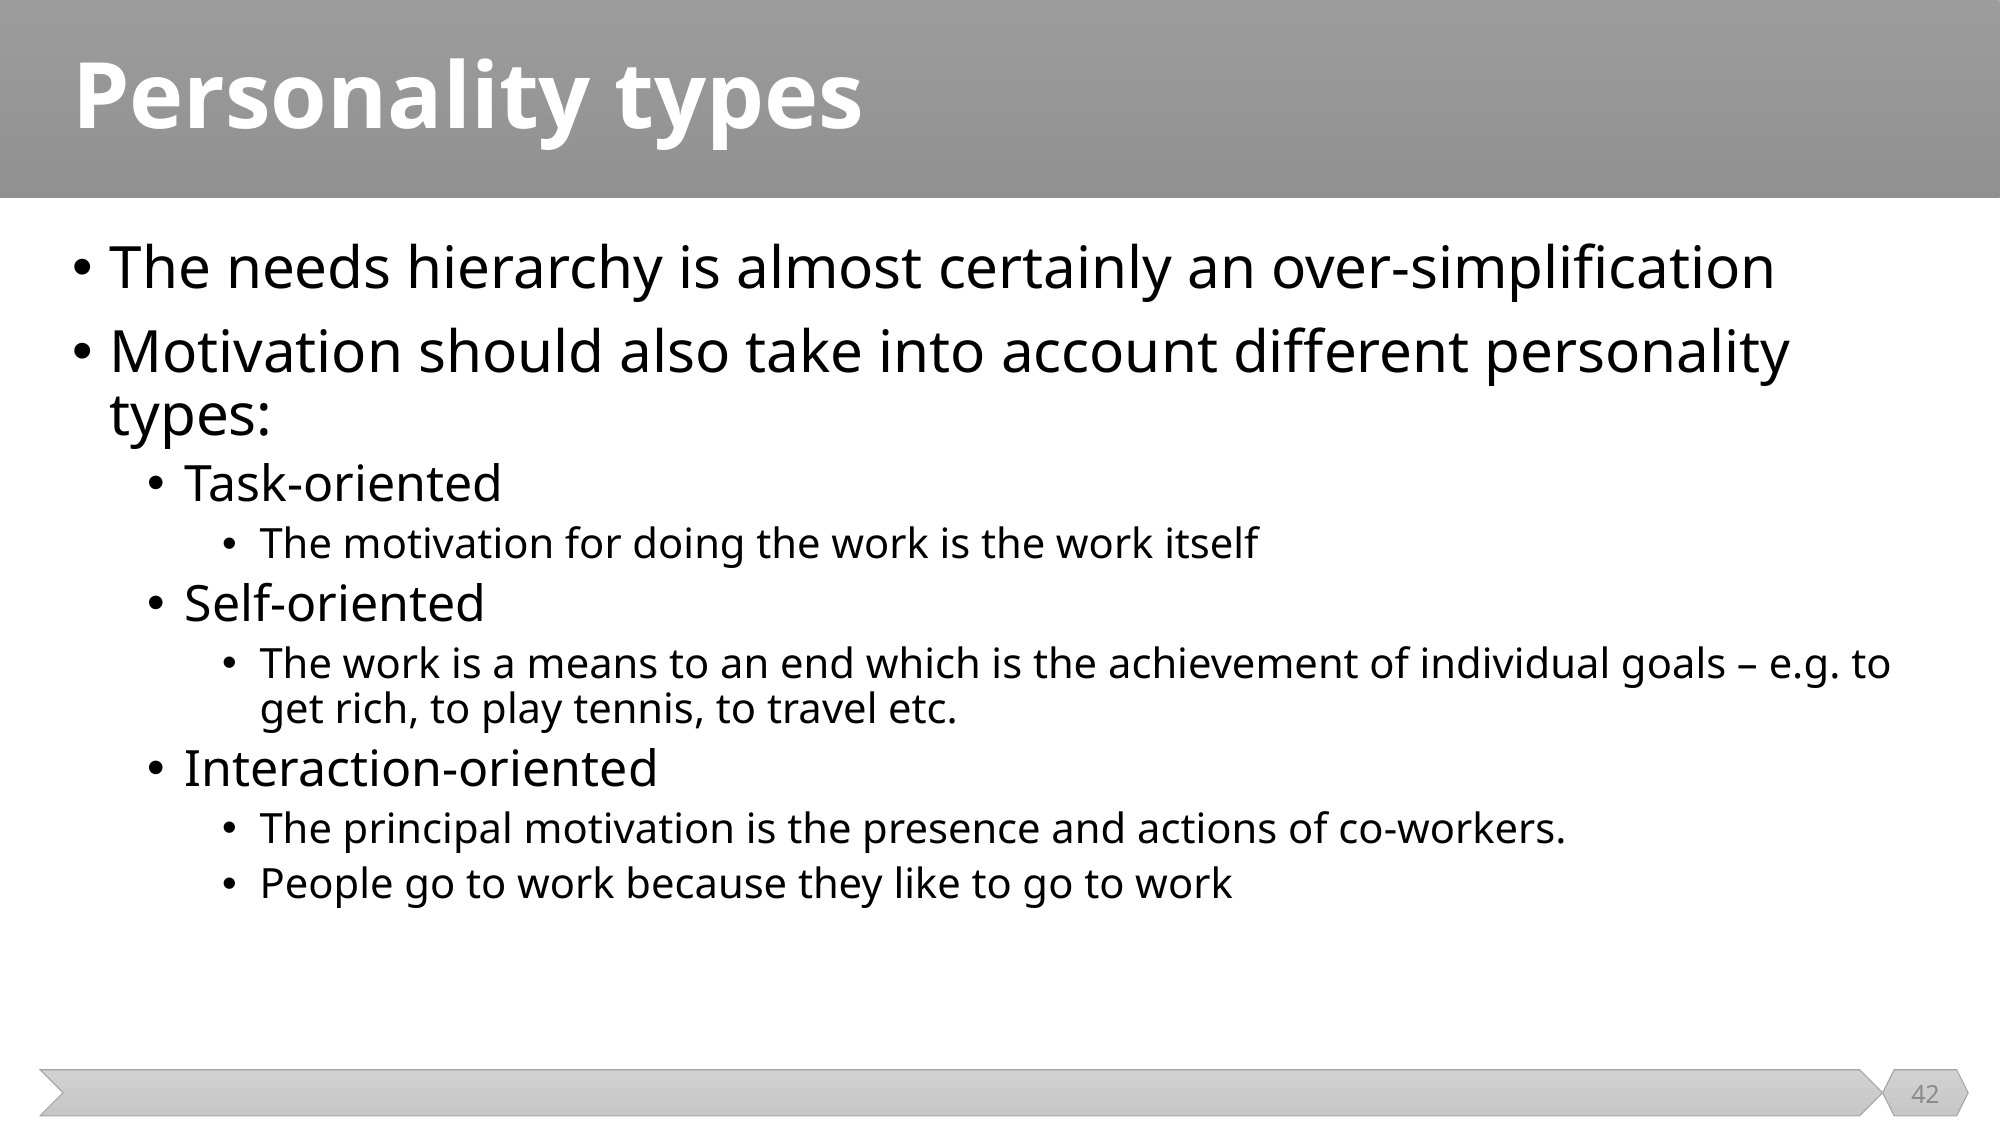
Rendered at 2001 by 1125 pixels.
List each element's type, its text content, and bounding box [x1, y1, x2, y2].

title Personality types [56, 0, 1969, 199]
slide_number 42 [1882, 1065, 1969, 1125]
list The needs hierarchy is almost certainly an over-simplification Motivation should also take into account different personality types: Task-oriented The motivation for doing the work is the work itself Self-oriented The work is a means to an end which is the achievement of individual goals – e.g. to get rich, to play tennis, to travel etc. Interaction-oriented The principal motivation is the presence and actions of co-workers. People go to work because they like to go to work [56, 230, 1969, 1010]
